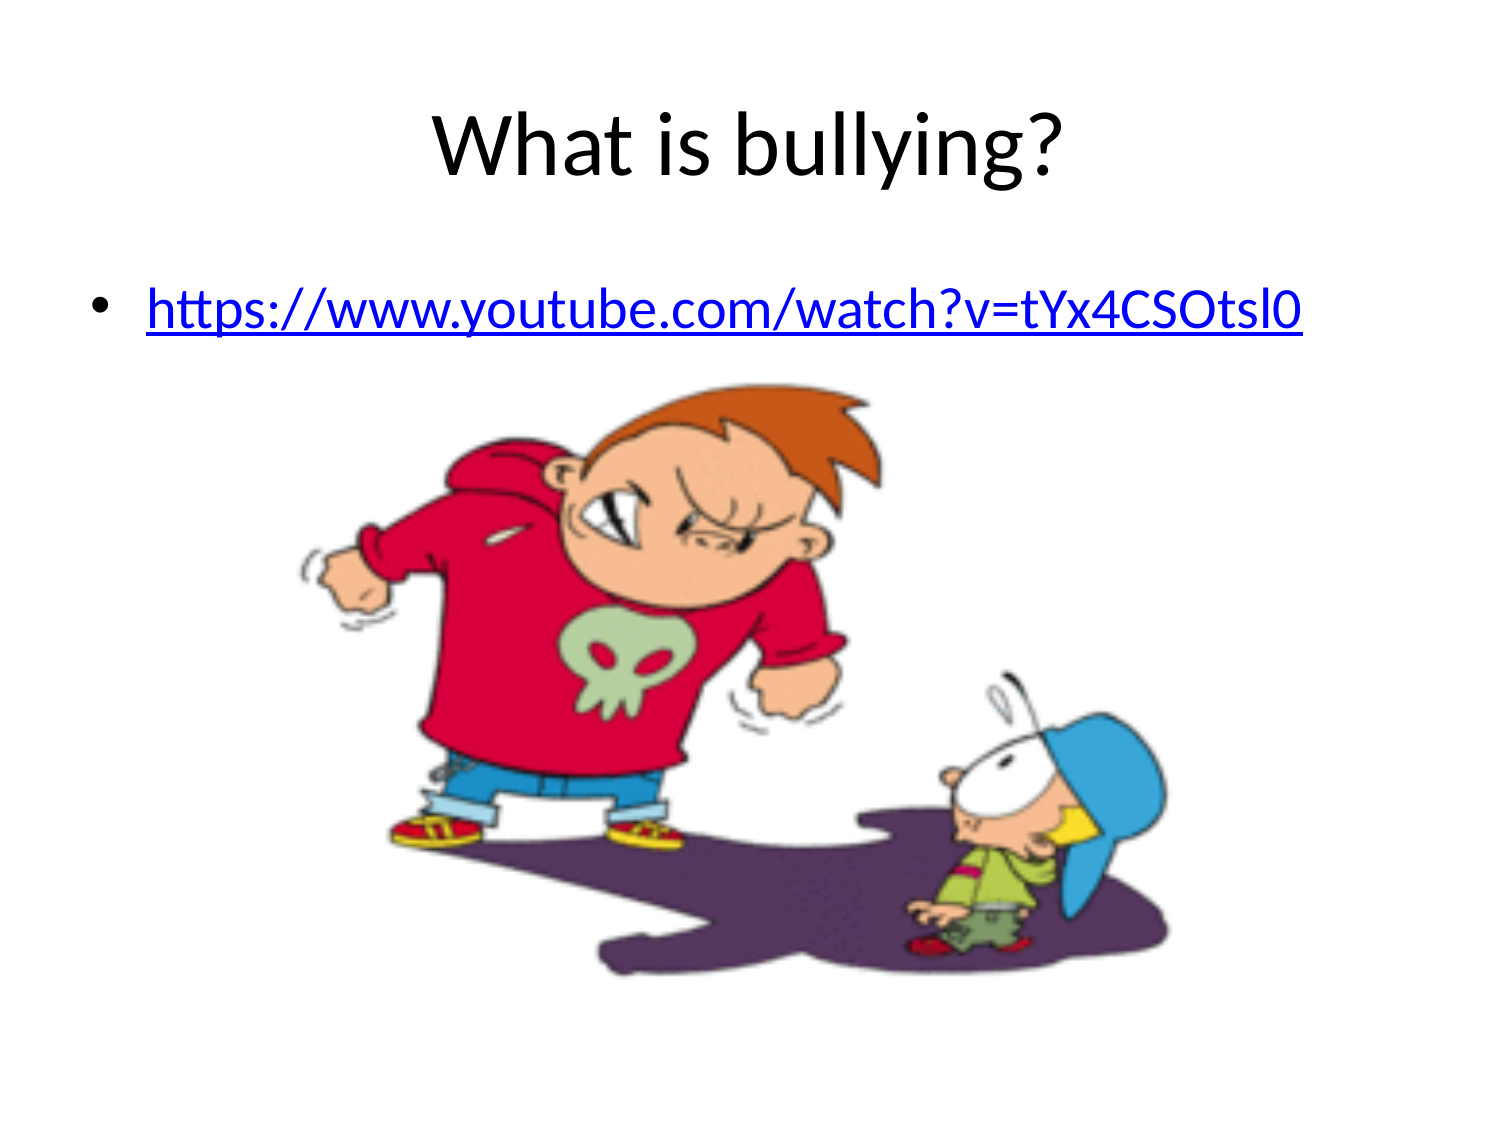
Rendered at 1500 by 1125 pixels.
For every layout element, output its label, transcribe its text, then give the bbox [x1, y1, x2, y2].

picture [249, 358, 1238, 1019]
list https://www.youtube.com/watch?v=tYx4CSOtsl0 [75, 262, 1425, 1005]
title What is bullying? [75, 45, 1425, 233]
